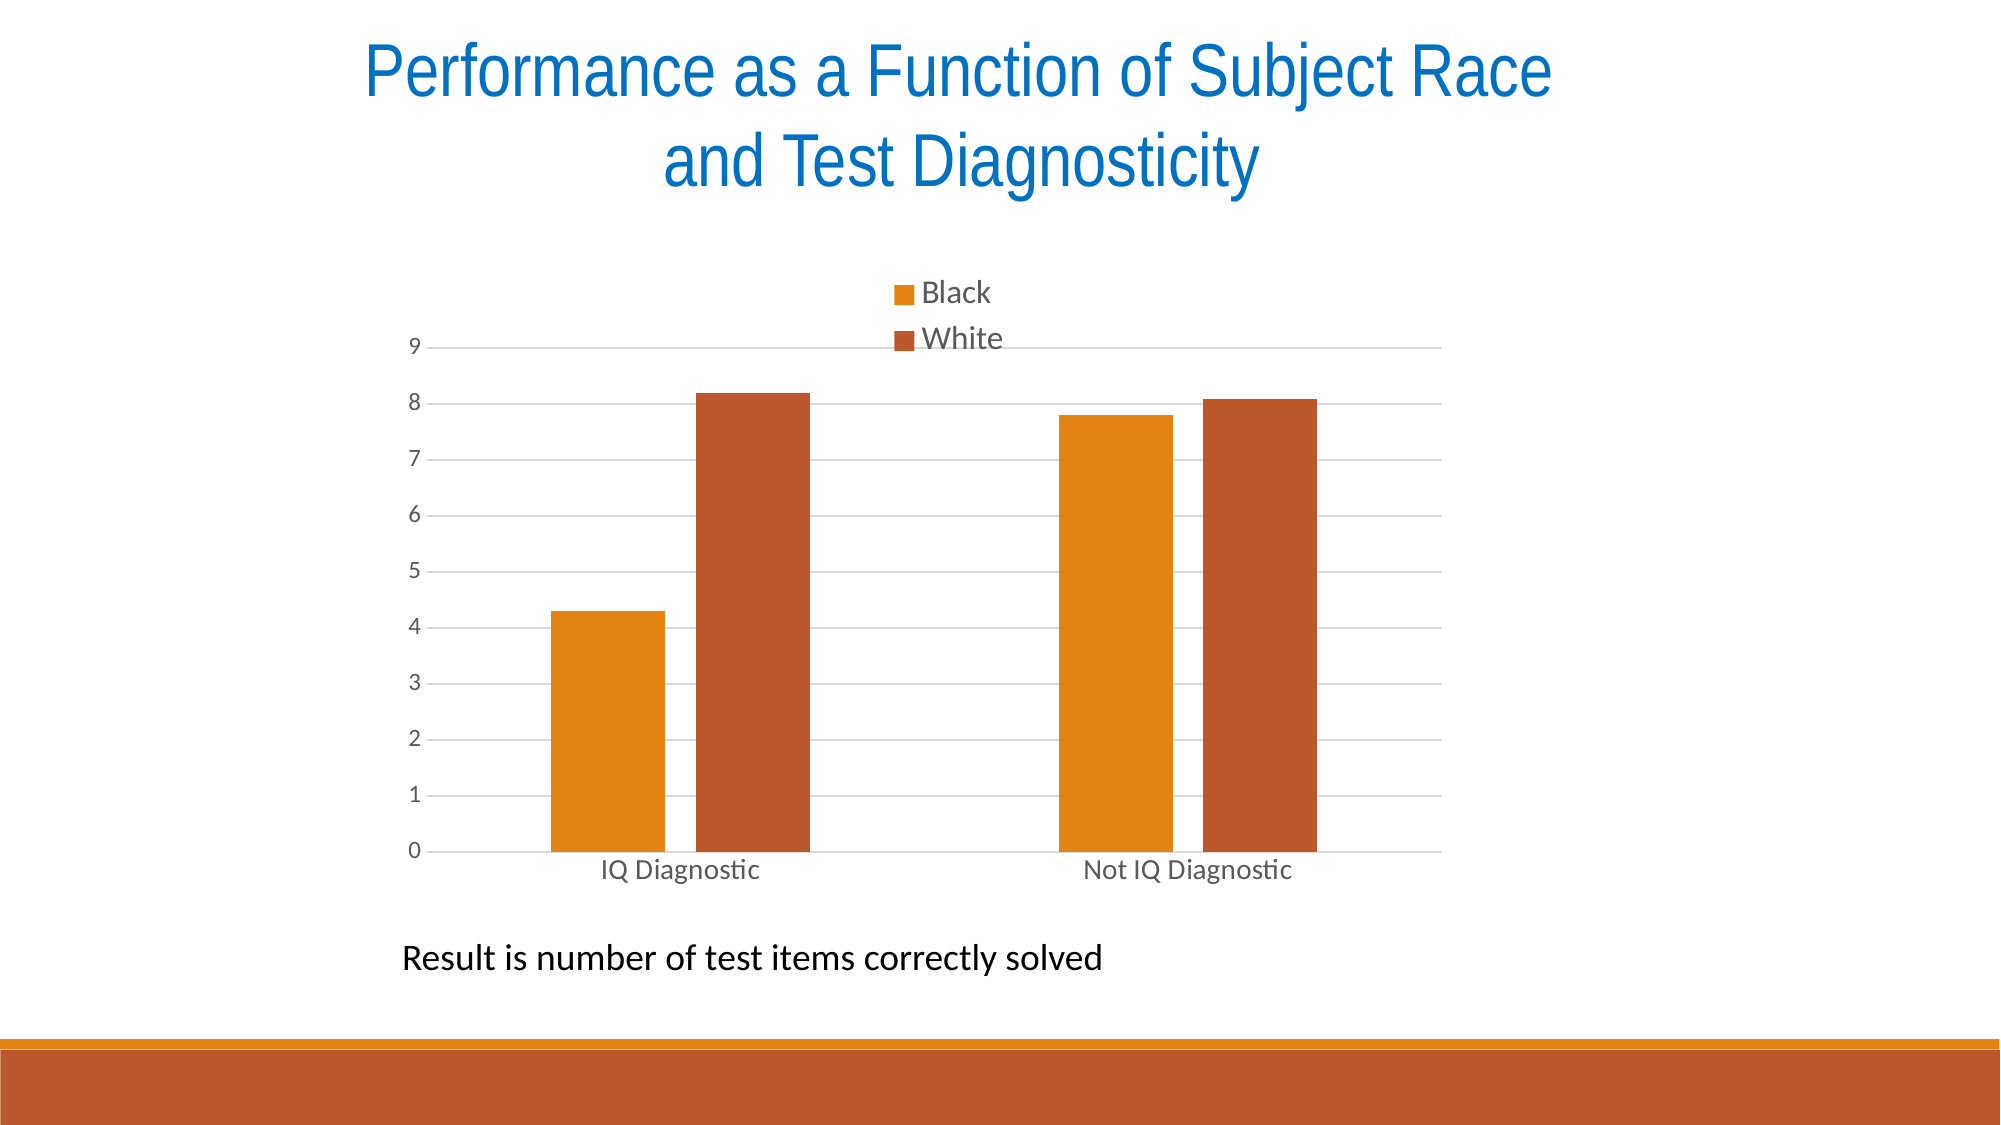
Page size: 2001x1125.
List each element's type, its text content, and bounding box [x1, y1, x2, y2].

chart [386, 248, 1478, 907]
text_box Result is number of test items correctly solved [387, 925, 1581, 986]
text_box Performance as a Function of Subject Race and Test Diagnosticity [161, 14, 1775, 209]
